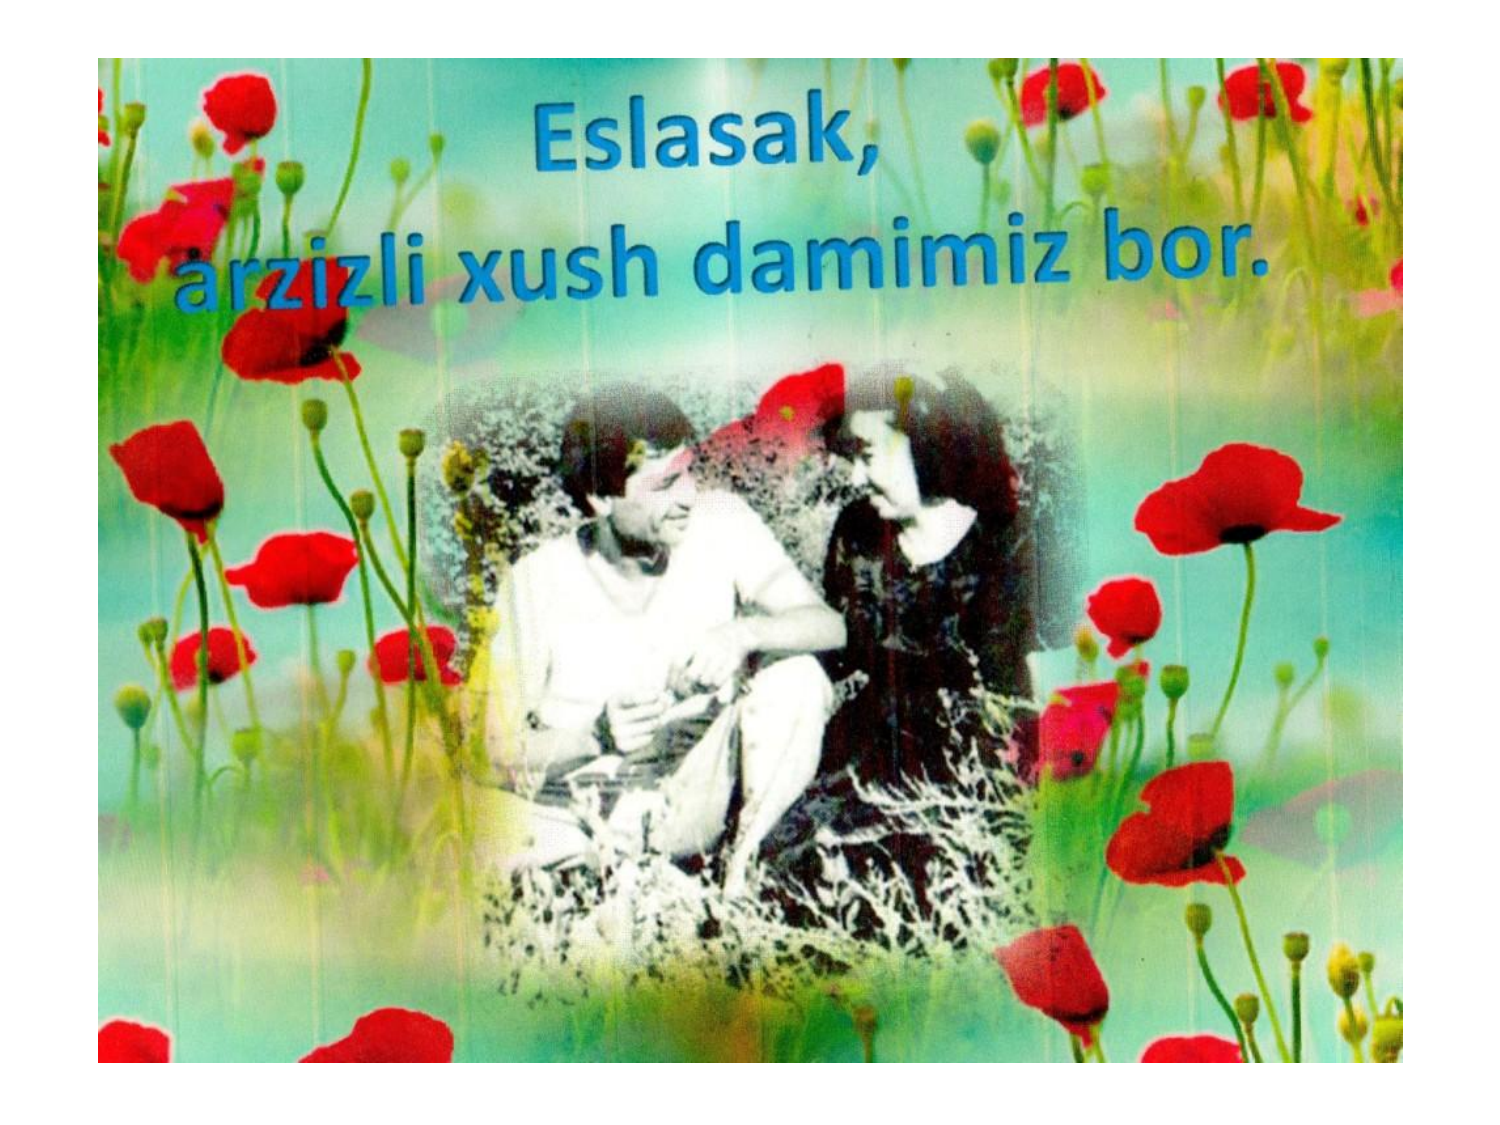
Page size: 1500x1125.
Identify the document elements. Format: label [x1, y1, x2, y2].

list [98, 58, 1403, 1064]
